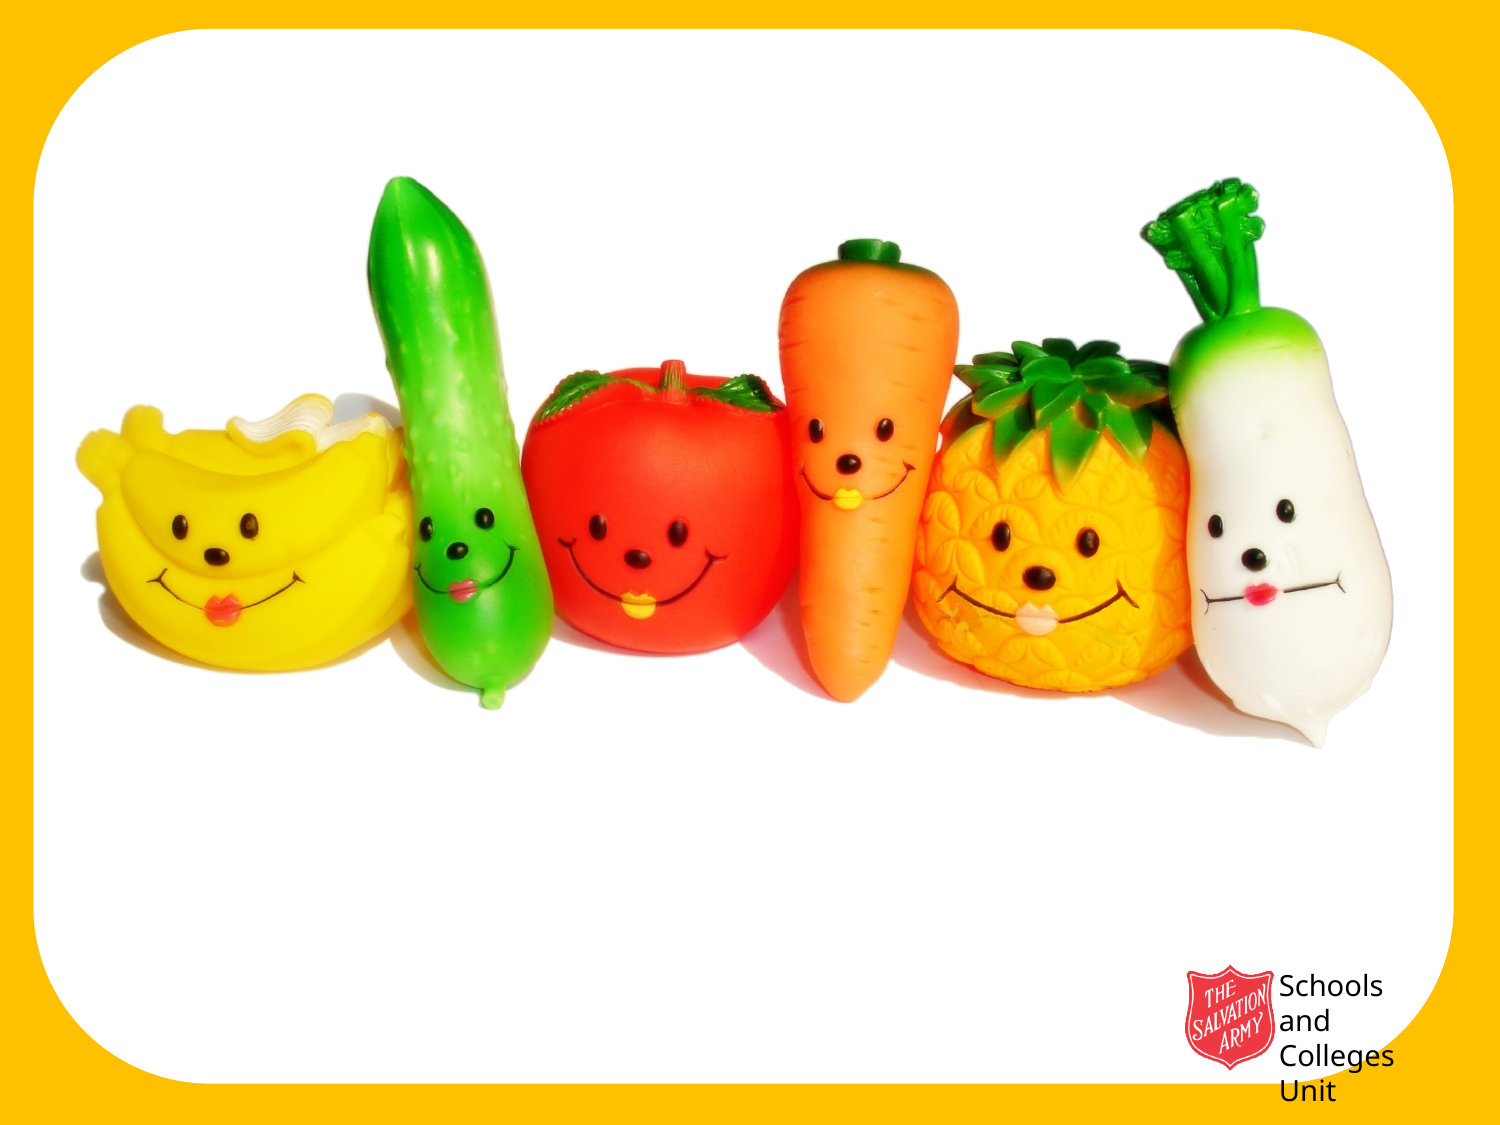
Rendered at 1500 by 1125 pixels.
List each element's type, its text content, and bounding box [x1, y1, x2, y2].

text_box [57, 995, 1264, 1084]
text_box Schools and Colleges Unit [1264, 995, 1452, 1115]
picture [0, 0, 1500, 1071]
